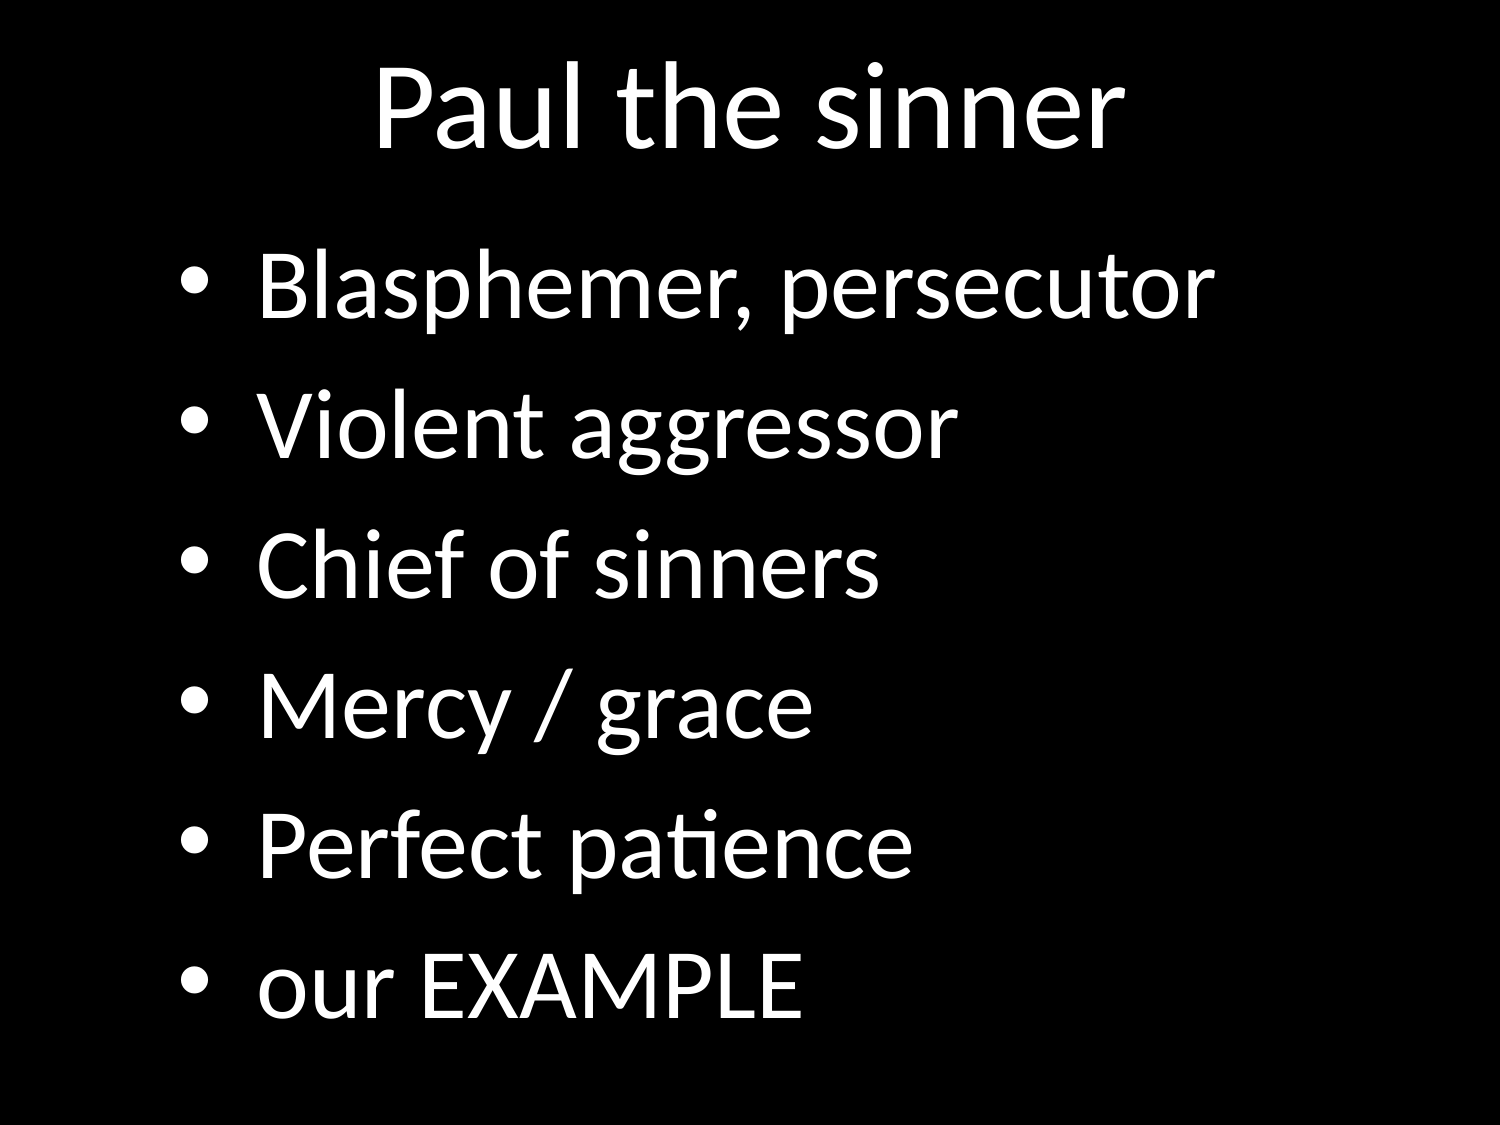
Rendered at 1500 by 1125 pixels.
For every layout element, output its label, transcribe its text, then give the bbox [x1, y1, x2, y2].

list Blasphemer, persecutor Violent aggressor Chief of sinners Mercy / grace Perfect patience our EXAMPLE [162, 211, 1473, 1103]
title Paul the sinner [75, 5, 1425, 193]
